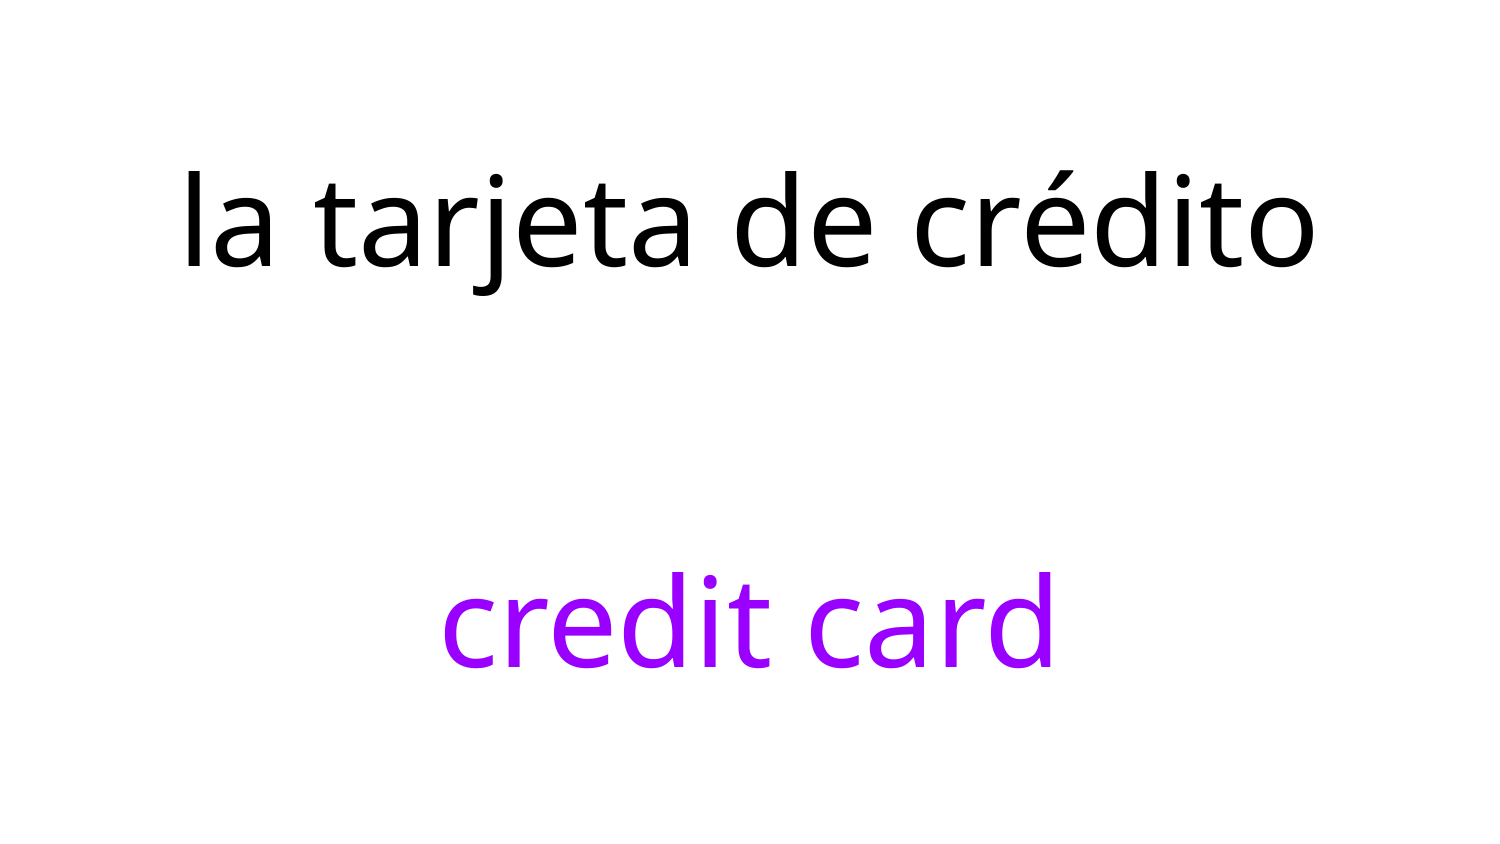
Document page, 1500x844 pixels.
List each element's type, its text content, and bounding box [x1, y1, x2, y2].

list credit card [51, 505, 1449, 734]
title la tarjeta de crédito [51, 104, 1449, 316]
